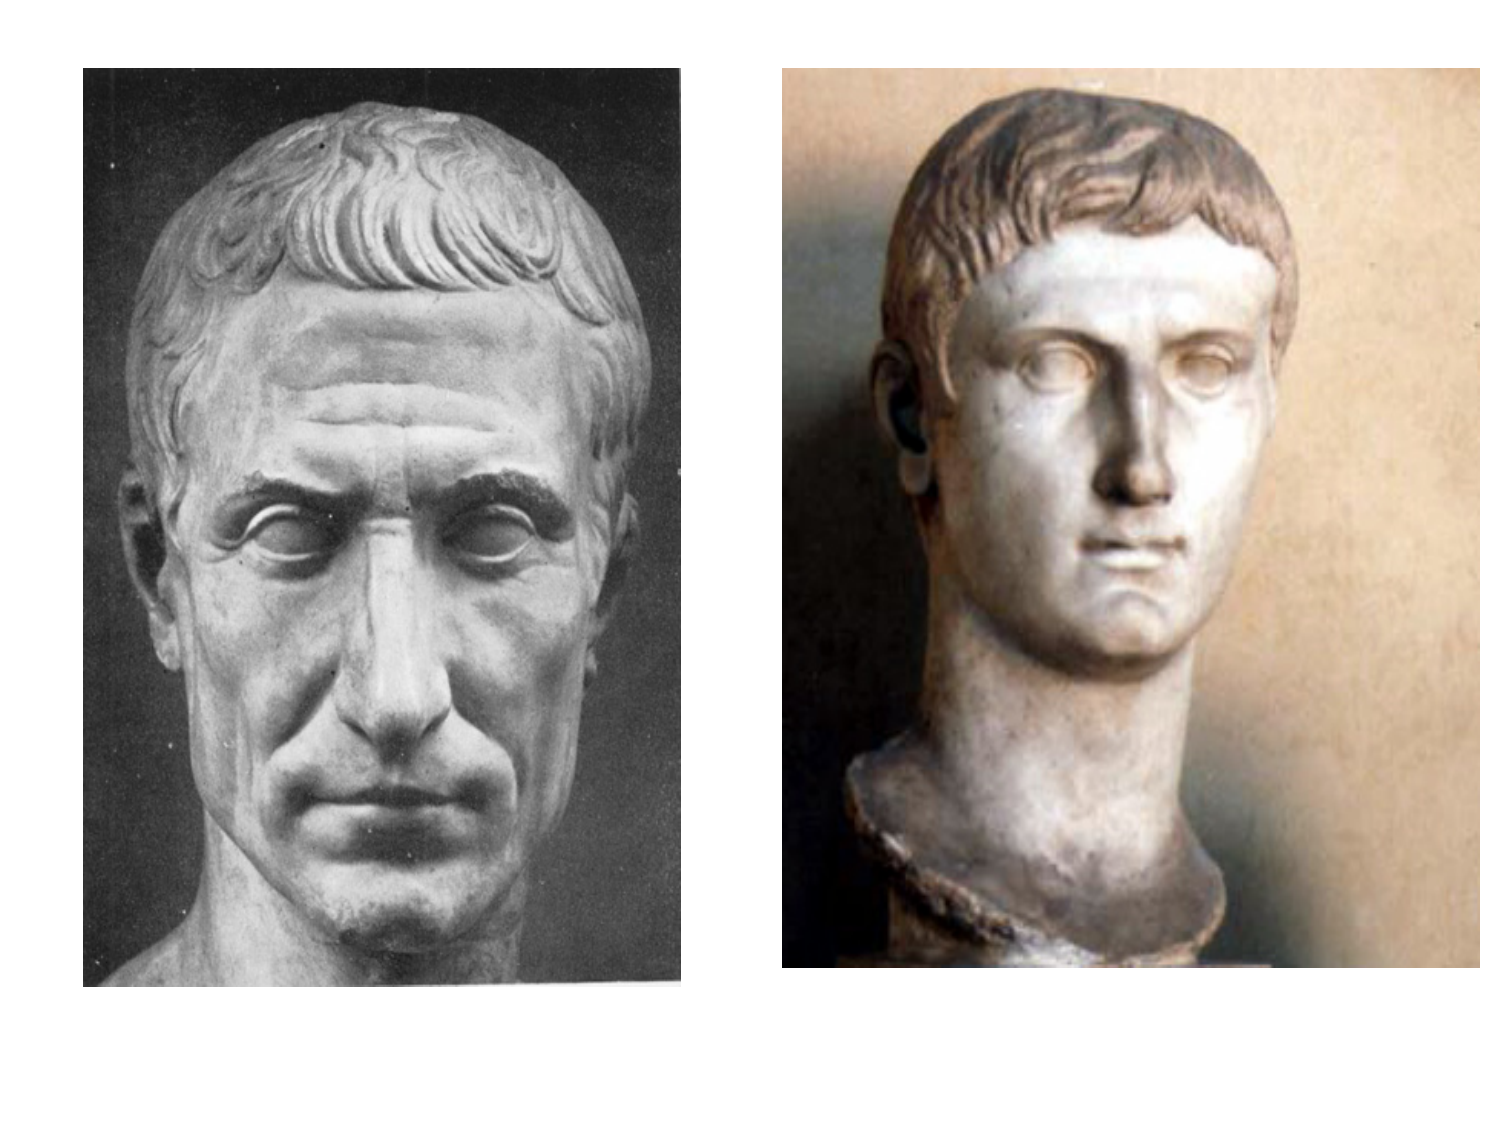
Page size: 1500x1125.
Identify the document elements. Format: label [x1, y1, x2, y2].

picture [83, 67, 681, 987]
picture [782, 67, 1480, 968]
